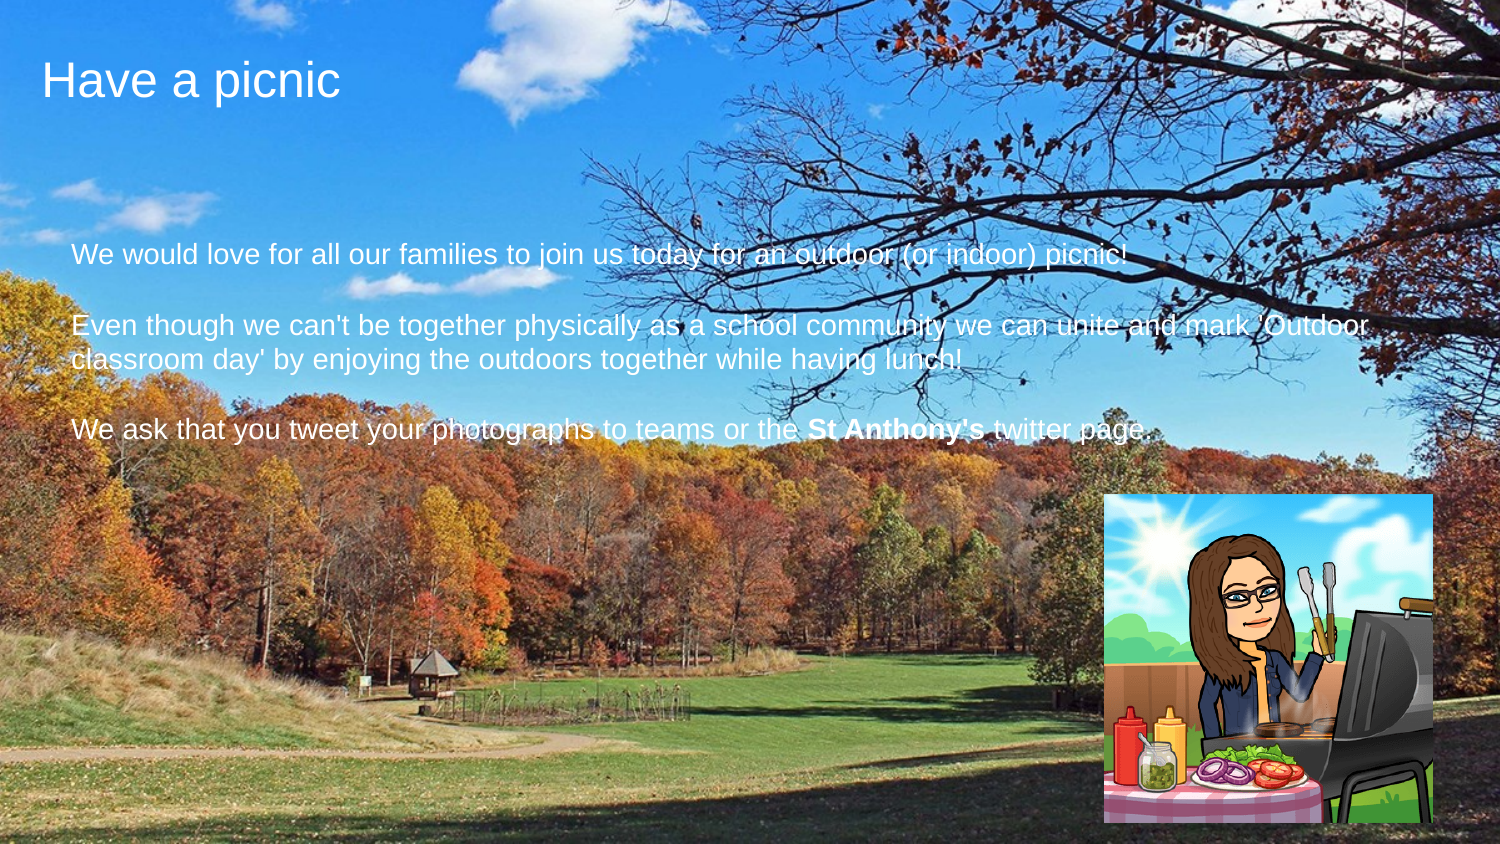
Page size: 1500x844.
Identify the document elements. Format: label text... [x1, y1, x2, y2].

text_box Have a picnic [26, 32, 630, 172]
text_box [1421, 368, 1463, 535]
picture [0, 0, 1500, 844]
text_box We would love for all our families to join us today for an outdoor (or indoor) picnic! Even though we can't be together physically as a school community we can unite and mark 'Outdoor classroom day' by enjoying the outdoors together while having lunch! We ask that you tweet your photographs to teams or the St Anthony's twitter page. [55, 220, 1421, 528]
text_box [37, 368, 1098, 535]
